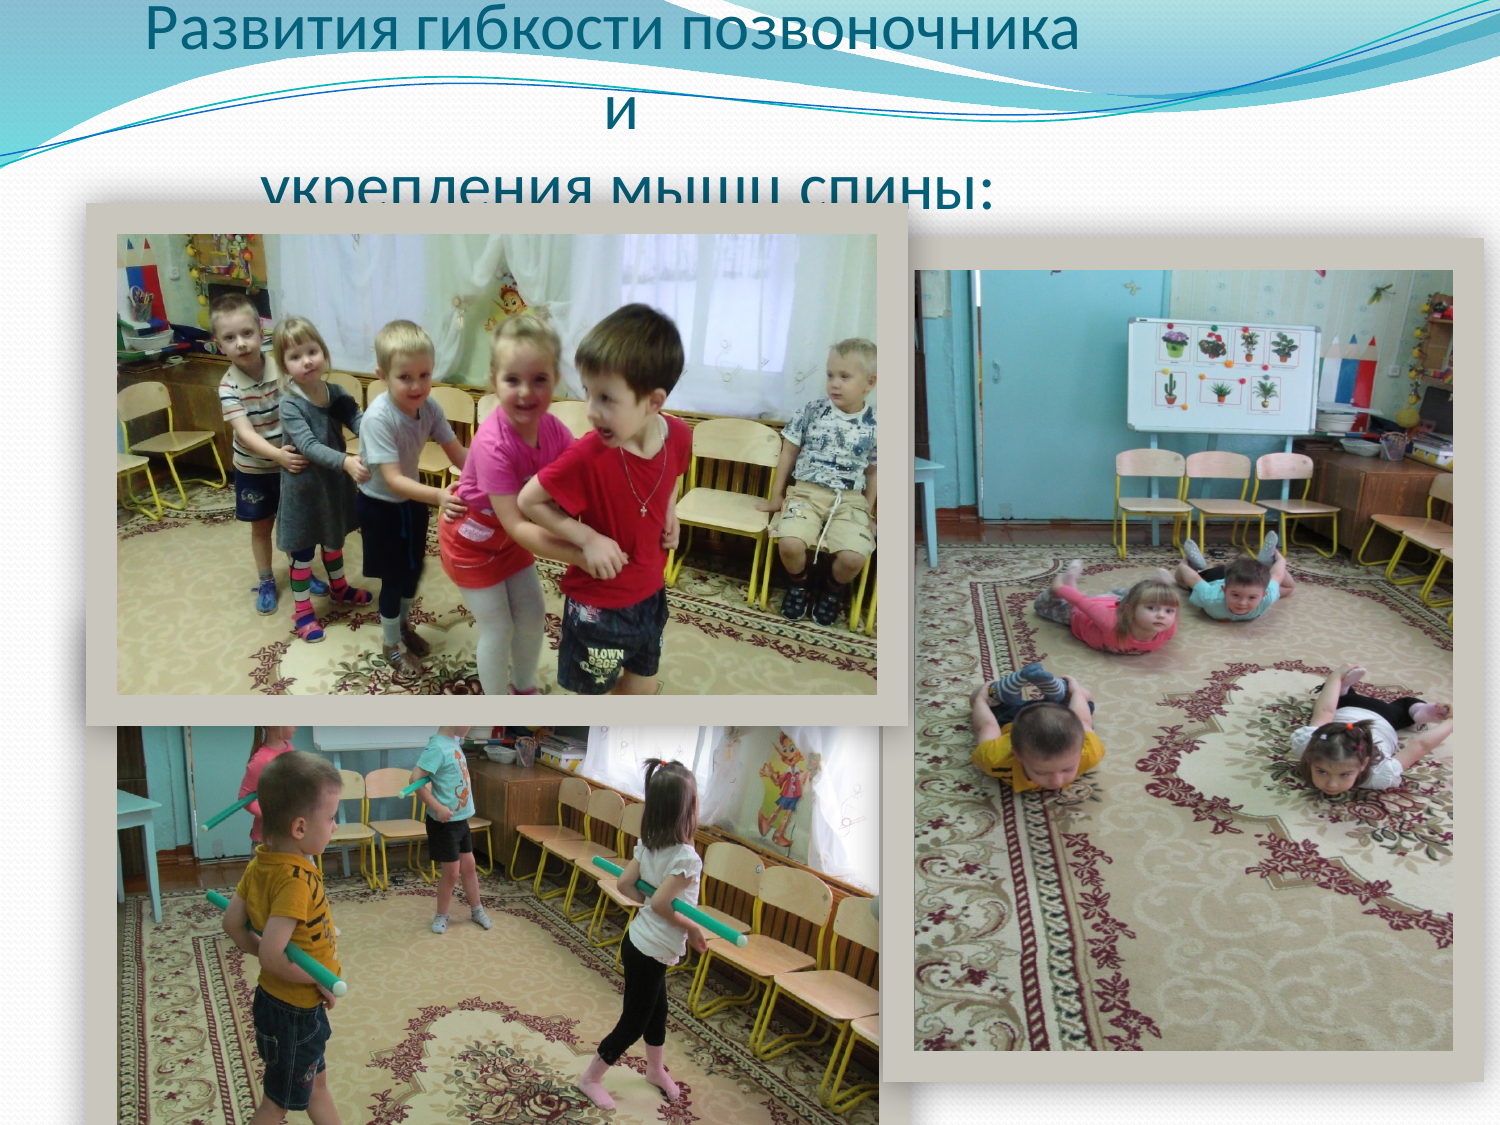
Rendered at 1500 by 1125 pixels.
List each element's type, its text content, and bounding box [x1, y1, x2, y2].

title Развития гибкости позвоночника и укрепления мышц спины: [35, 70, 1207, 223]
picture [792, 270, 1500, 931]
picture [915, 941, 1453, 1051]
picture [116, 234, 877, 696]
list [116, 706, 880, 1125]
